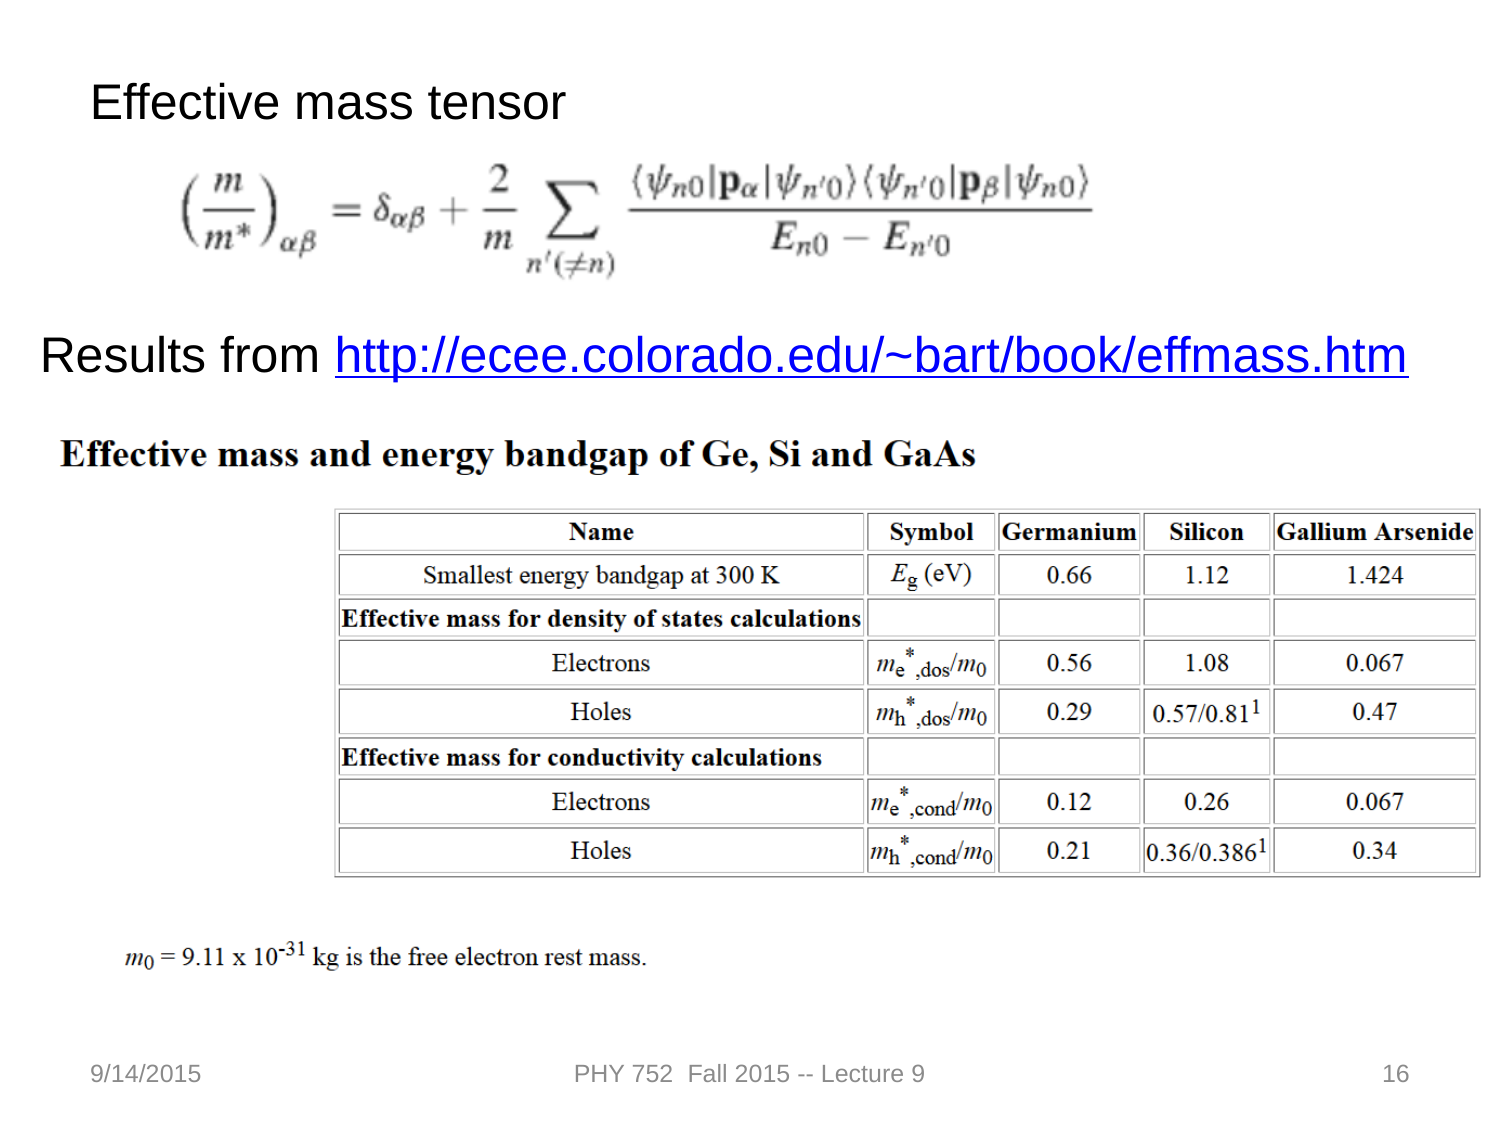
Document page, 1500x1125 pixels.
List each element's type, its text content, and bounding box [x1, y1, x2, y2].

footer PHY 752 Fall 2015 -- Lecture 9 [512, 1042, 988, 1103]
picture [162, 133, 1130, 291]
text_box Effective mass tensor [75, 62, 1450, 138]
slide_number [75, 1042, 425, 1103]
slide_number 16 [1074, 1042, 1425, 1103]
picture [55, 424, 1500, 976]
text_box Results from http://ecee.colorado.edu/~bart/book/effmass.htm [24, 315, 1425, 391]
